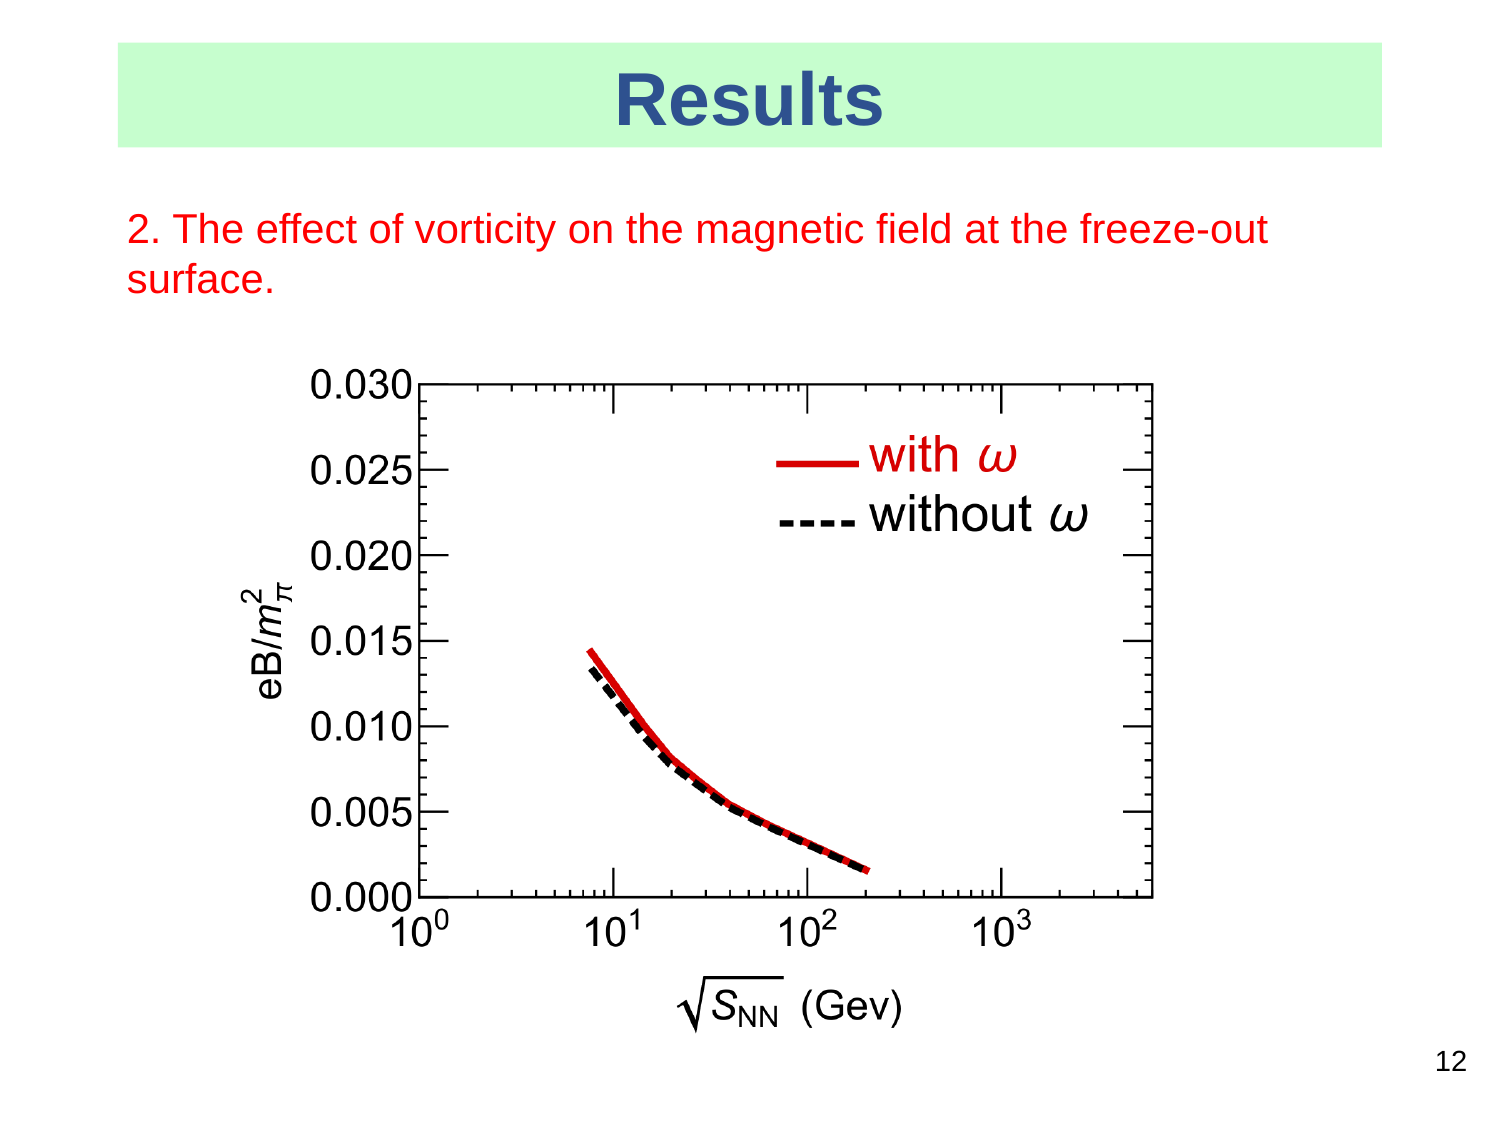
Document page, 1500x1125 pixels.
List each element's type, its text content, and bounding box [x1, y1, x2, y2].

picture [225, 344, 1181, 1036]
text_box 2. The effect of vorticity on the magnetic field at the freeze-out surface. [112, 194, 1424, 309]
slide_number 12 [1131, 1034, 1483, 1114]
text_box Results [117, 42, 1382, 148]
